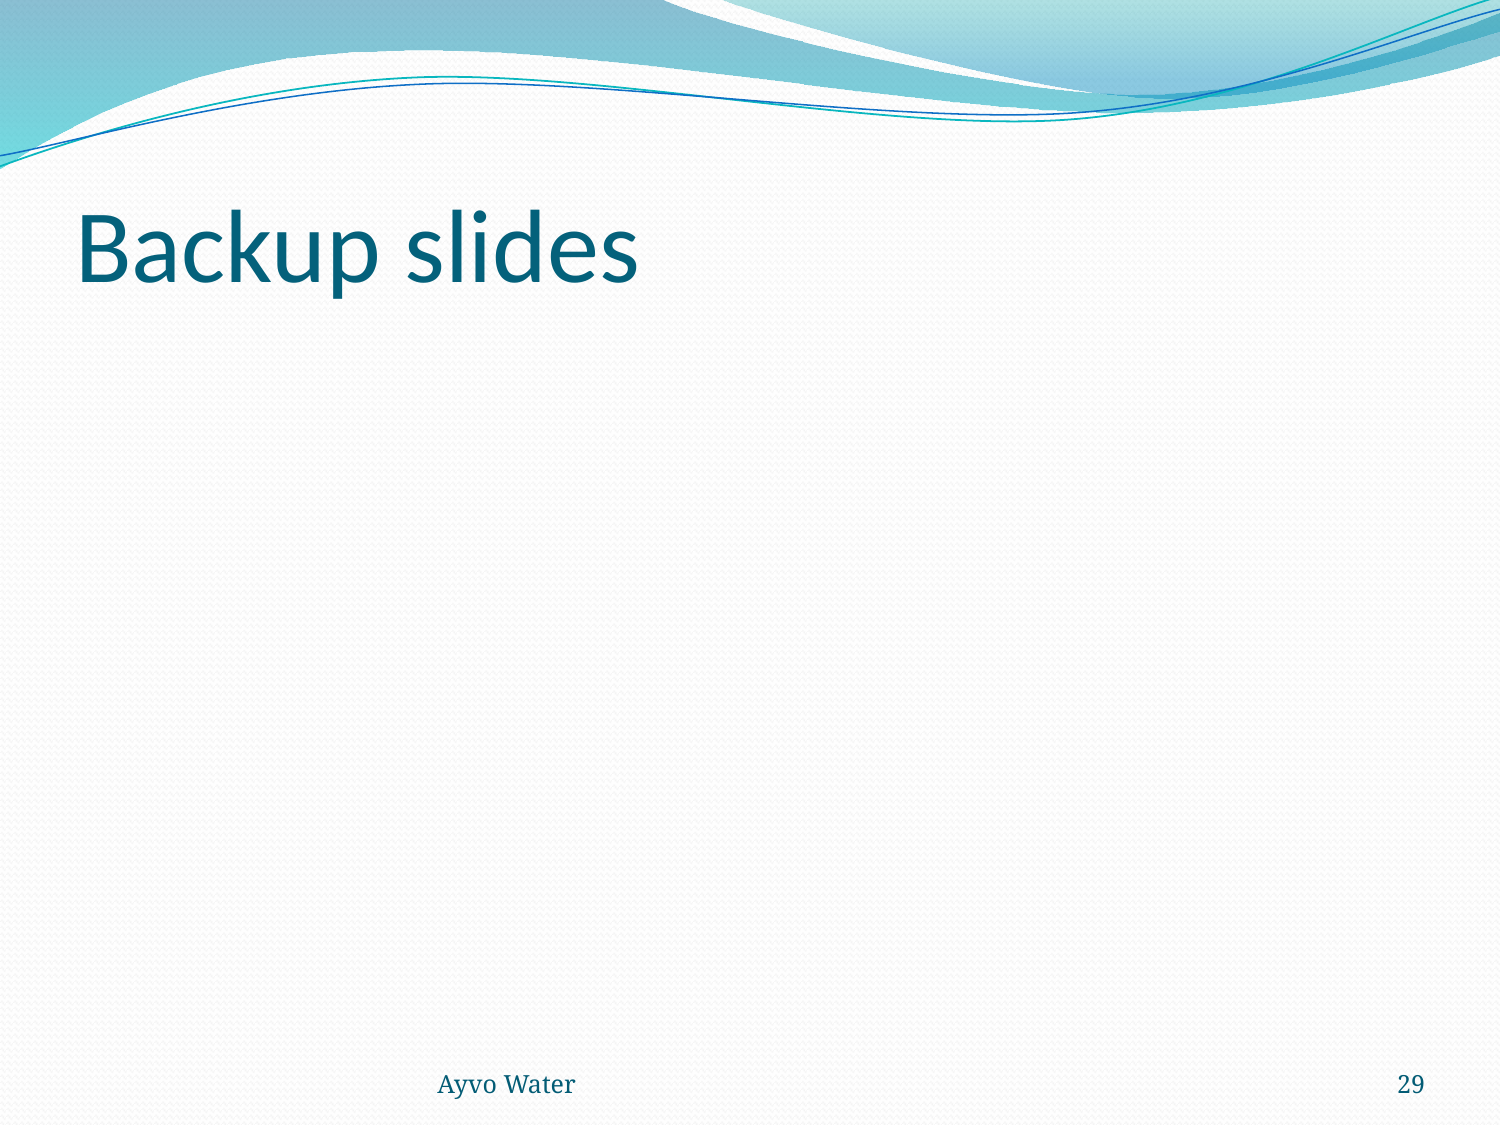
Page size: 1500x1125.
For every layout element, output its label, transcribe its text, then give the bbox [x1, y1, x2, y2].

slide_number 29 [1299, 1042, 1425, 1103]
title Backup slides [75, 115, 1425, 303]
footer Ayvo Water [437, 1042, 988, 1103]
